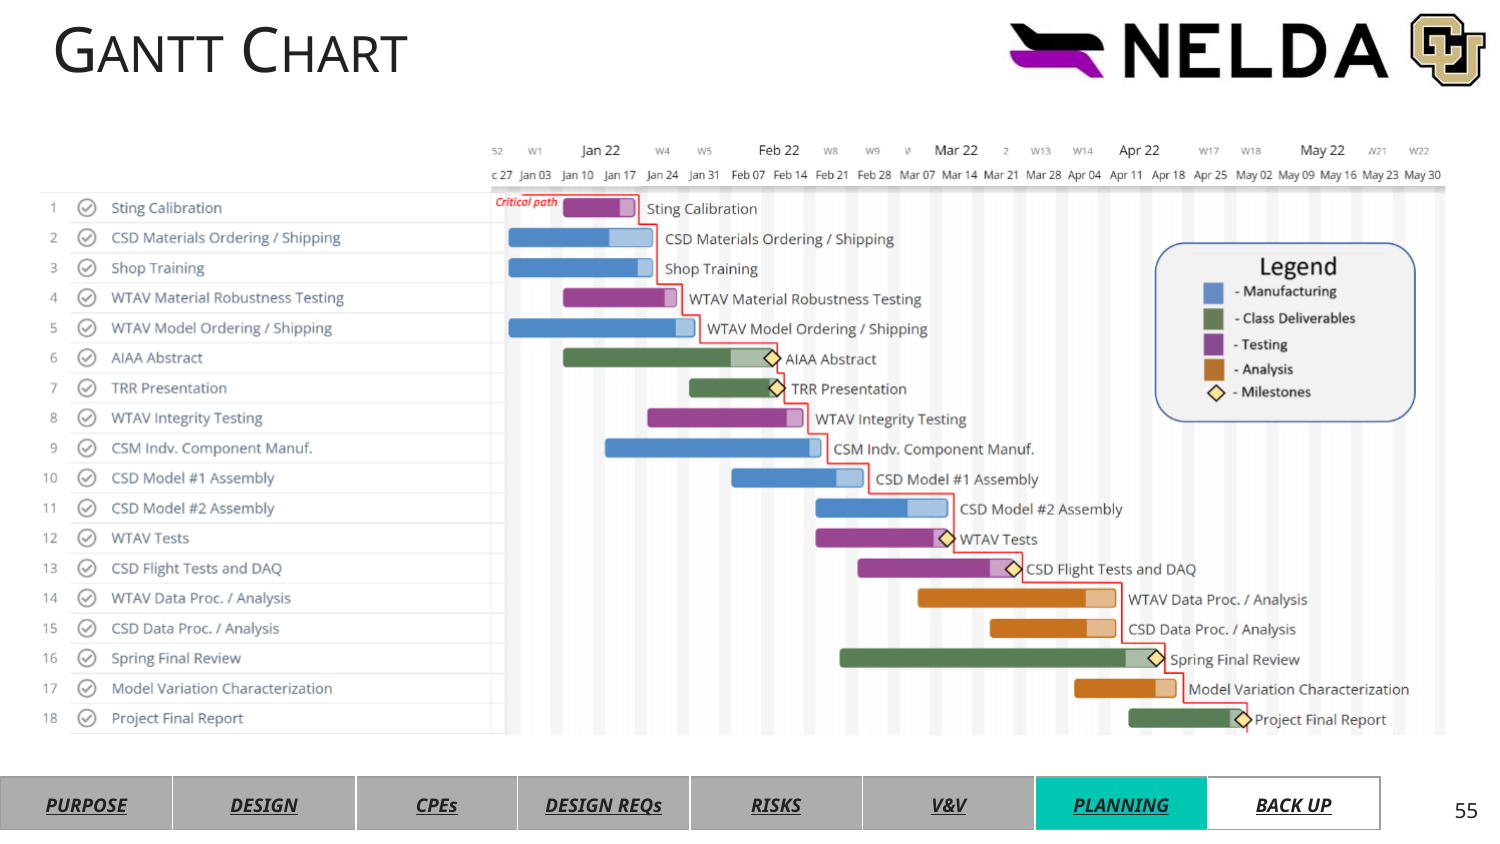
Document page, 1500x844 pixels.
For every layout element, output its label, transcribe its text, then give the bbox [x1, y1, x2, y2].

slide_number 55 [1432, 779, 1500, 844]
table_header RISKS [691, 778, 862, 829]
table_header DESIGN [173, 778, 355, 829]
table_header V&V [863, 778, 1034, 829]
table_header CPEs [357, 778, 517, 829]
title GANTT CHART [0, 0, 1398, 94]
table_header BACK UP [1208, 778, 1379, 829]
table_header PLANNING [1036, 778, 1207, 829]
picture [0, 0, 1500, 844]
table_header PURPOSE [1, 778, 172, 829]
table_header DESIGN REQs [518, 778, 689, 829]
